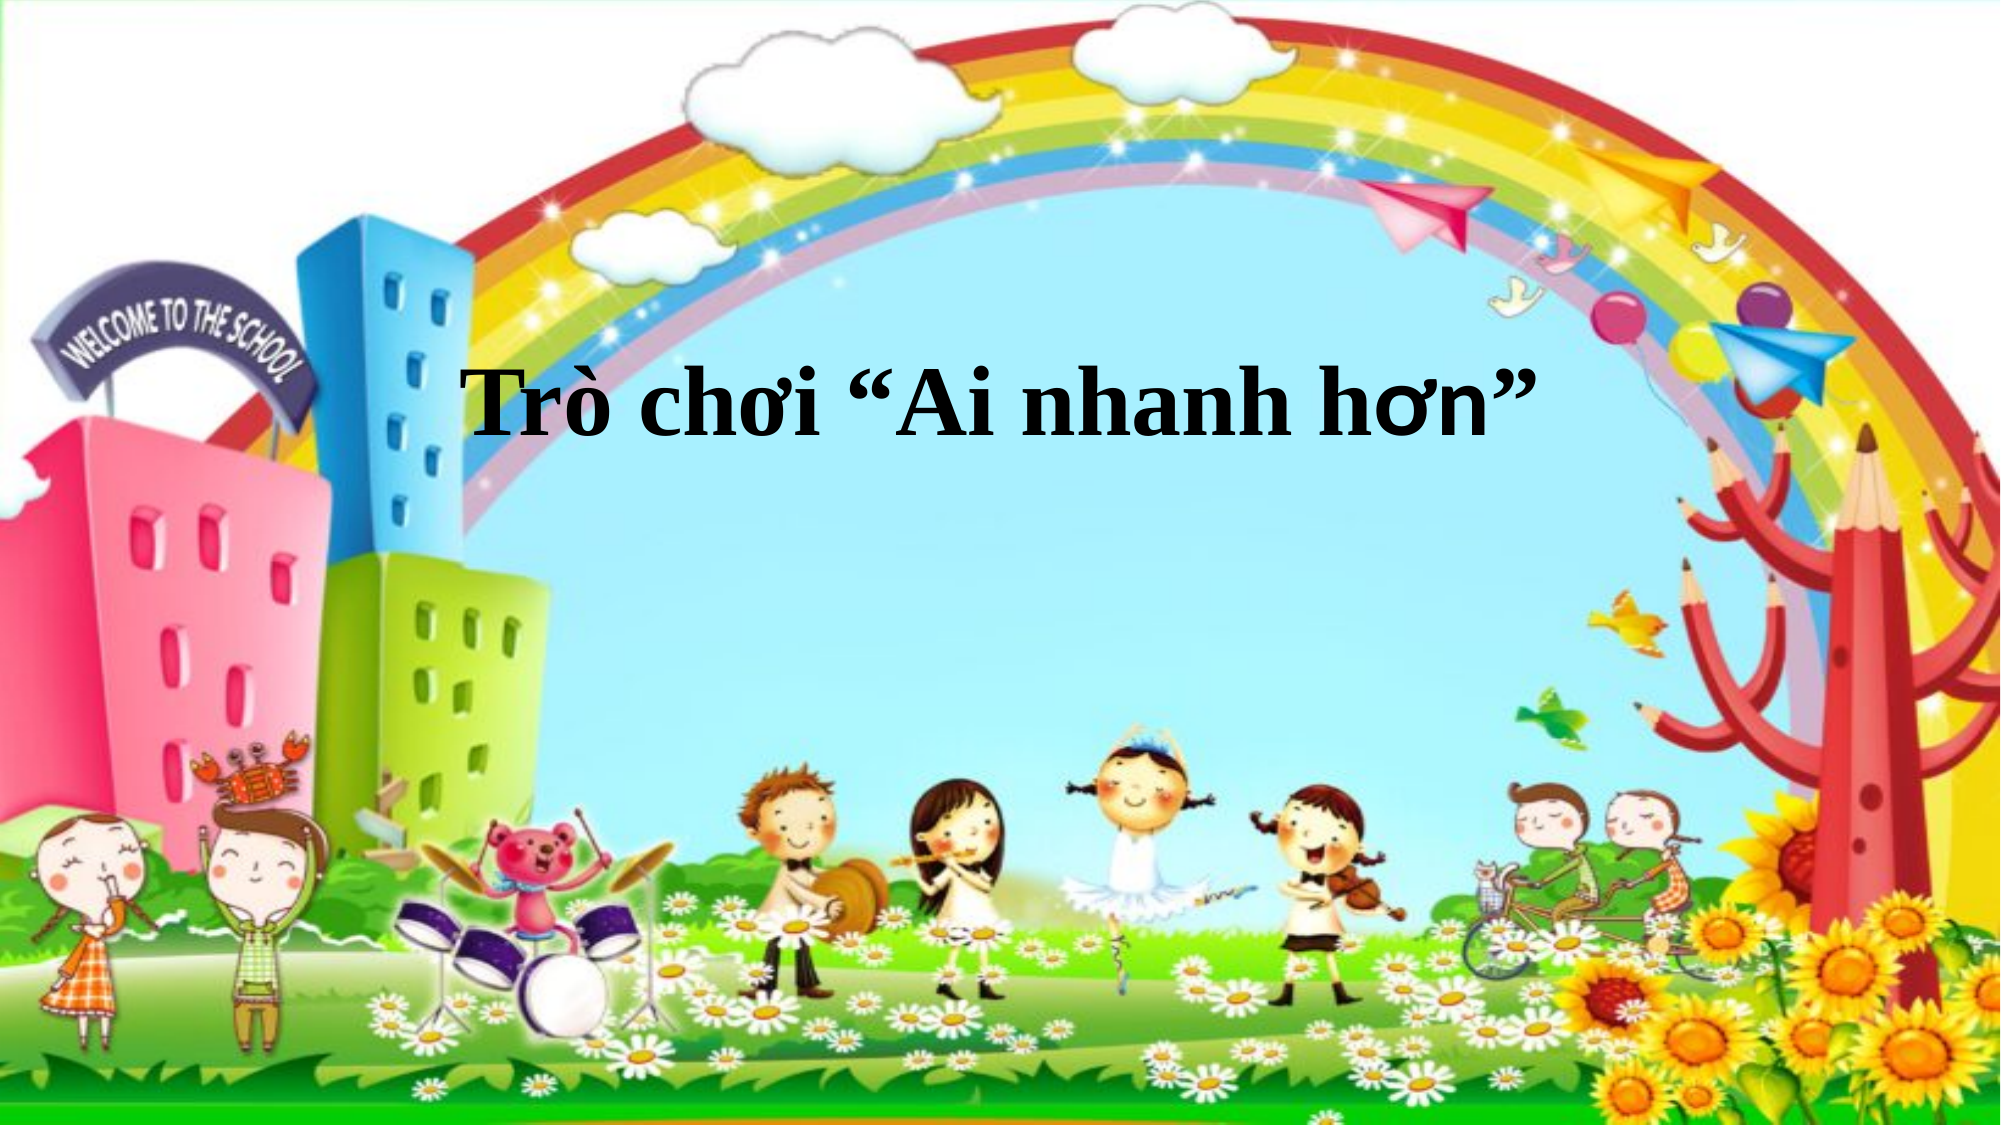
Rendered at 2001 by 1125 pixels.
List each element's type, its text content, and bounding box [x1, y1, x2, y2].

title Trò chơi “Ai nhanh hơn” [150, 275, 1850, 517]
picture [0, 0, 2001, 1125]
